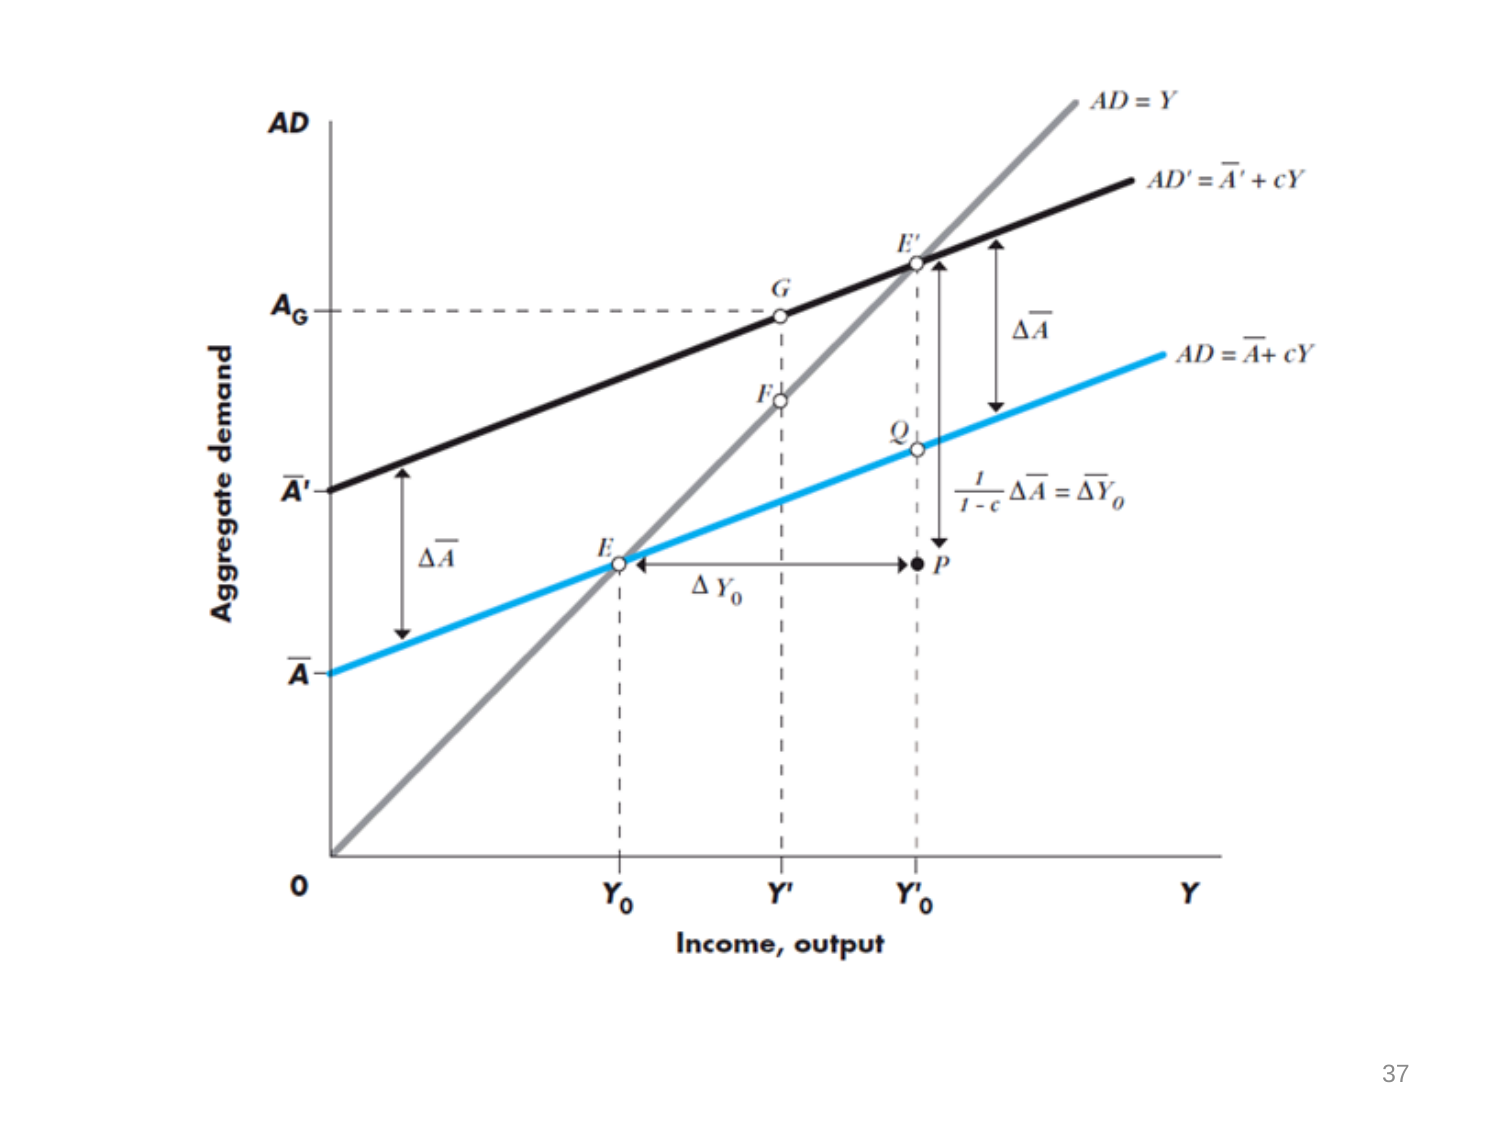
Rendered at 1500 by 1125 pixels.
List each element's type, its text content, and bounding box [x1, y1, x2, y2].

slide_number 37 [1074, 1042, 1425, 1103]
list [199, 87, 1334, 965]
